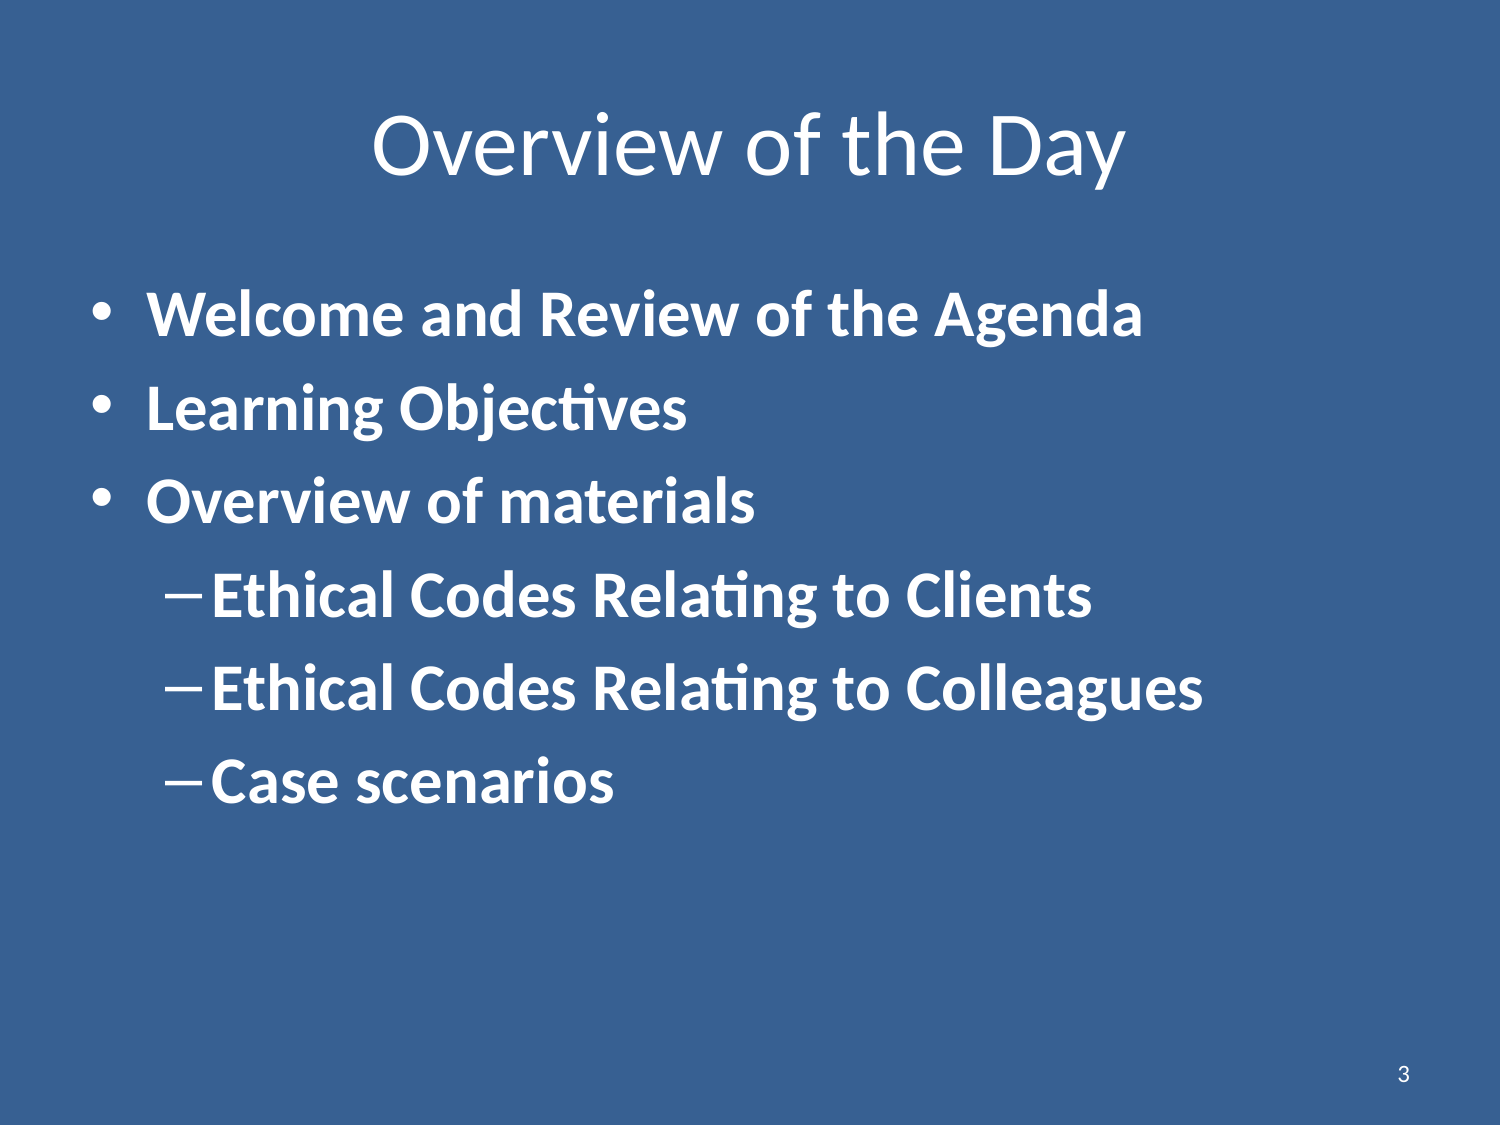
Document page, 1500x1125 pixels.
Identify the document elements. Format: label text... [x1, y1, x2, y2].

slide_number 3 [1074, 1042, 1425, 1103]
list Welcome and Review of the Agenda Learning Objectives Overview of materials Ethical Codes Relating to Clients Ethical Codes Relating to Colleagues Case scenarios [75, 262, 1425, 1005]
title Overview of the Day [75, 45, 1425, 233]
